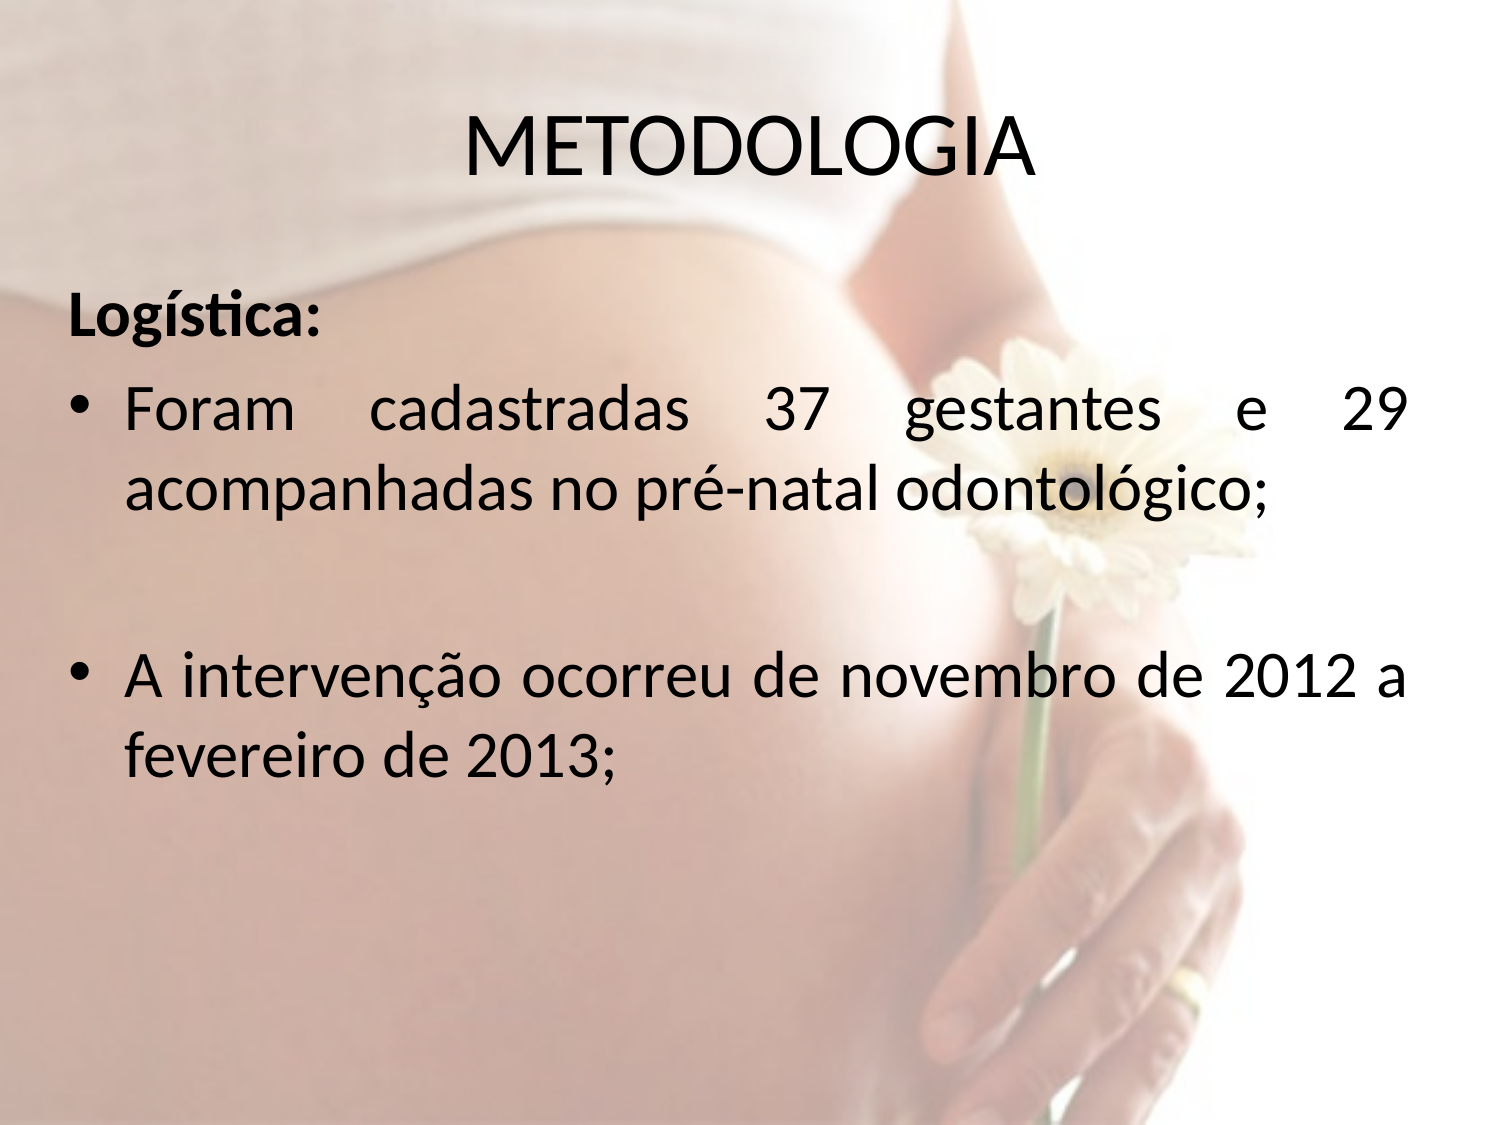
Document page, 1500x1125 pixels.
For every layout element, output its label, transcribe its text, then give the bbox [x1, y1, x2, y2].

title METODOLOGIA [75, 45, 1425, 233]
list Logística: Foram cadastradas 37 gestantes e 29 acompanhadas no pré-natal odontológico; A intervenção ocorreu de novembro de 2012 a fevereiro de 2013; [53, 262, 1425, 1083]
